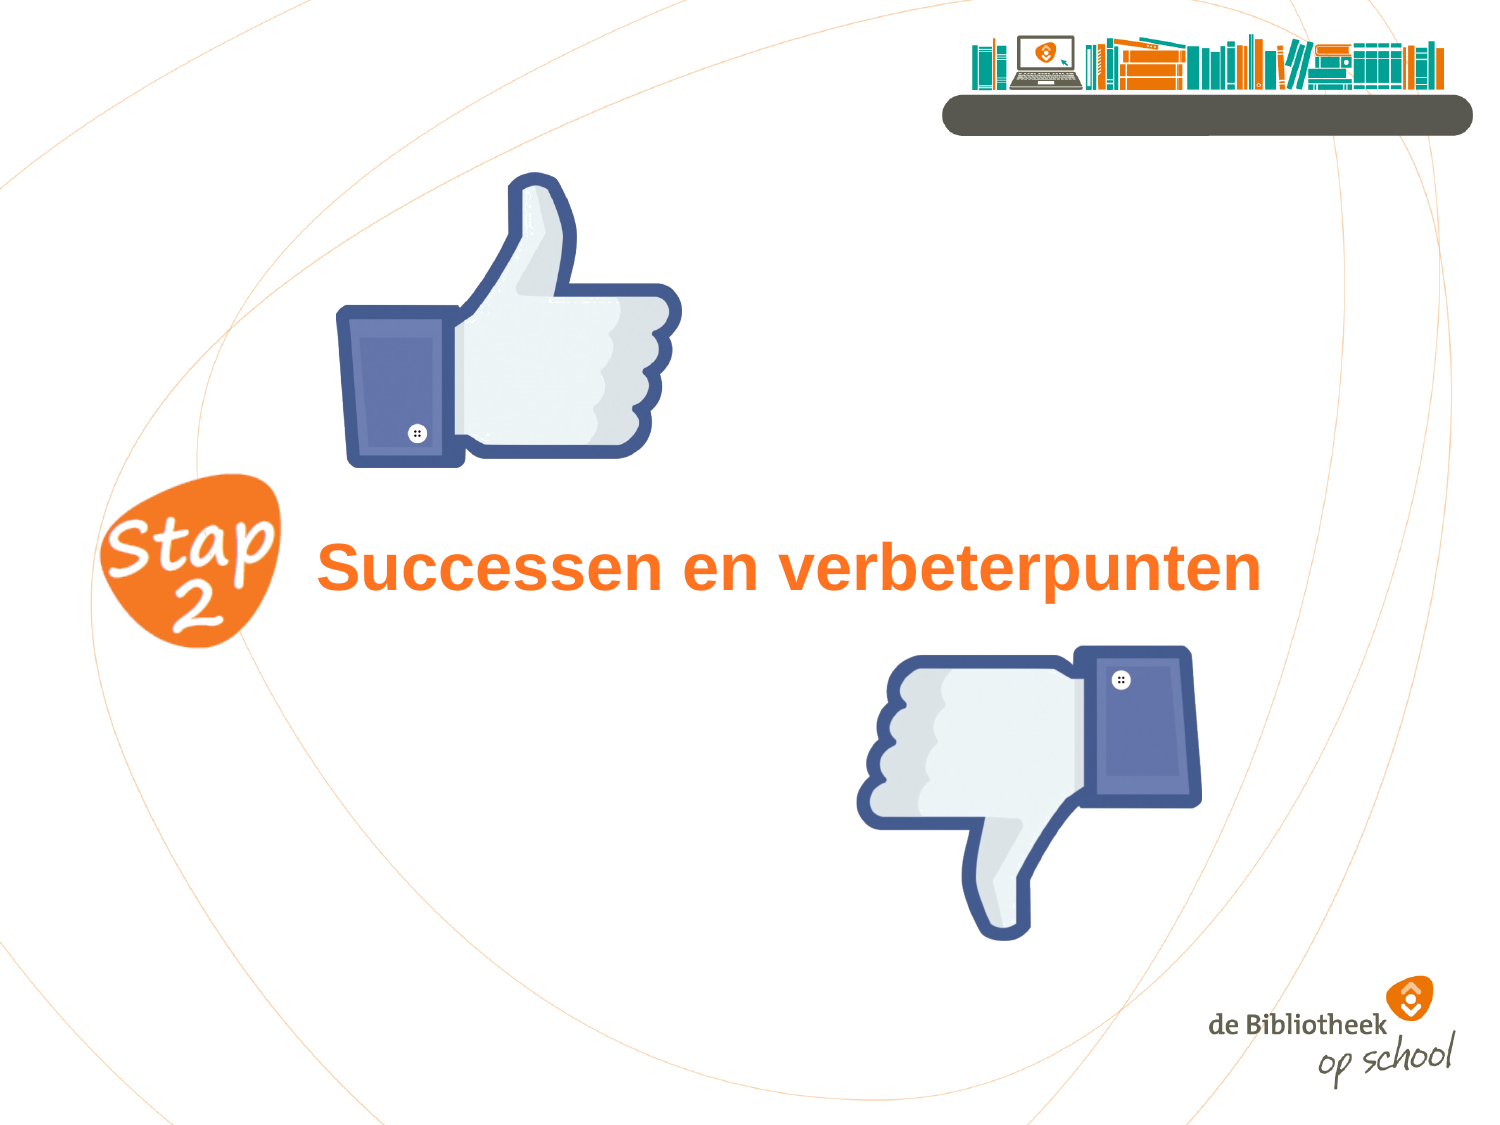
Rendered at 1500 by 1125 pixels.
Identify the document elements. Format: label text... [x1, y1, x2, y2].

picture [0, 0, 1500, 1125]
title Successen en verbeterpunten [307, 469, 1427, 657]
